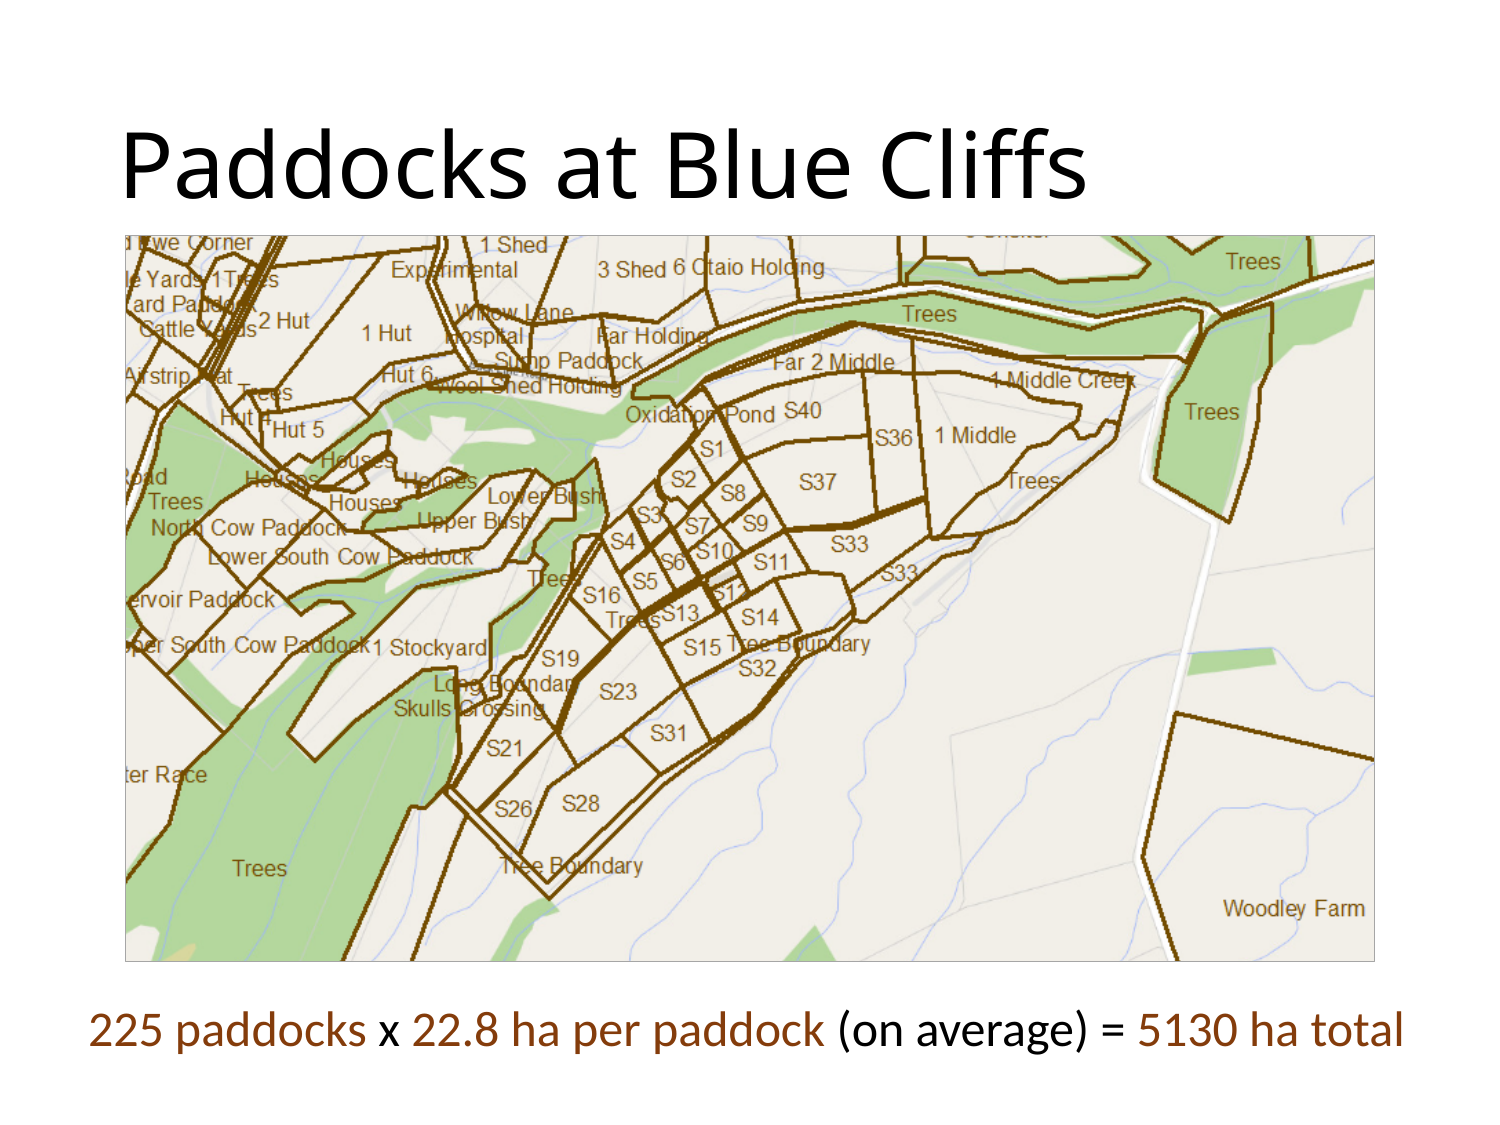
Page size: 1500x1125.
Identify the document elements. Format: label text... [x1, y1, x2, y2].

picture [125, 235, 1375, 962]
title Paddocks at Blue Cliffs [103, 59, 1397, 278]
text_box 225 paddocks x 22.8 ha per paddock (on average) = 5130 ha total [73, 988, 1430, 1064]
